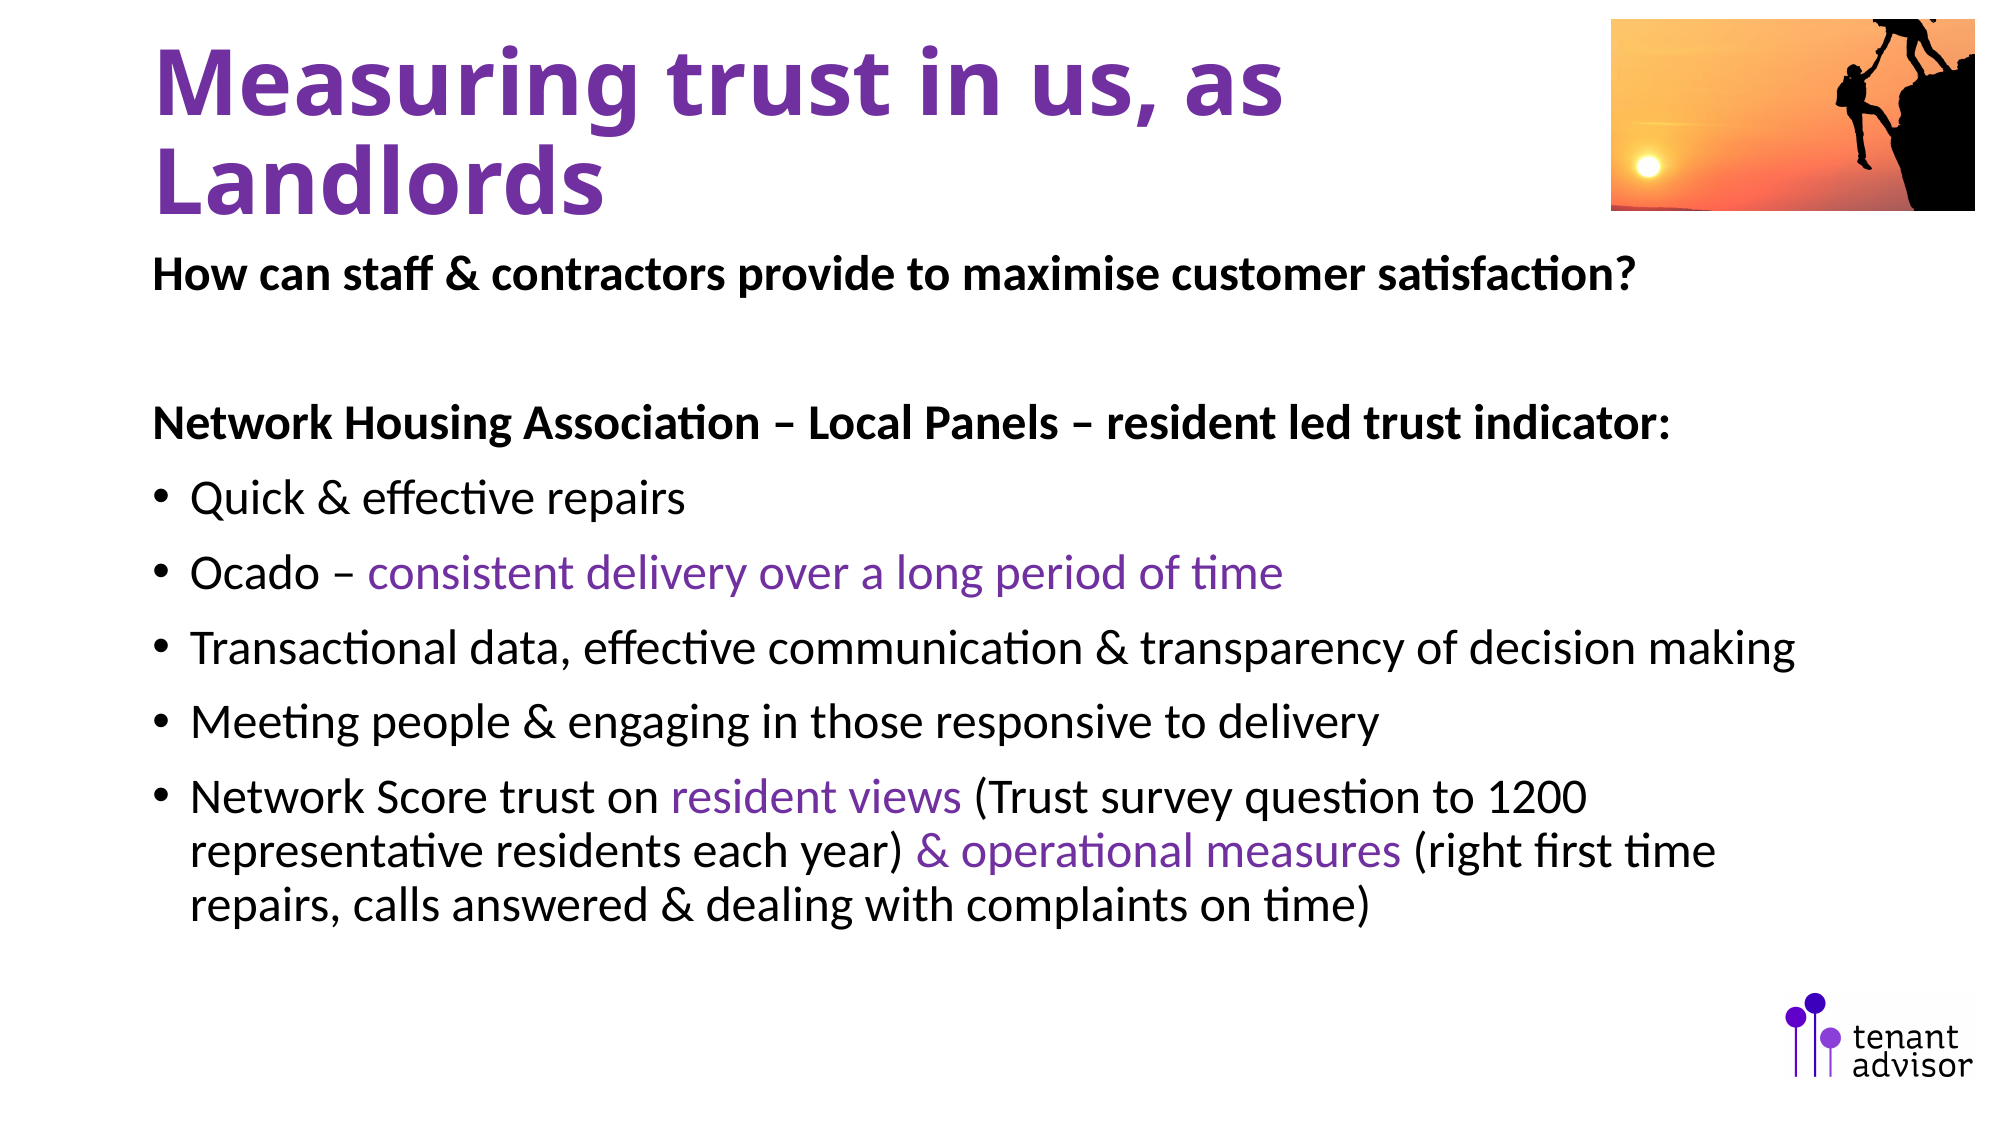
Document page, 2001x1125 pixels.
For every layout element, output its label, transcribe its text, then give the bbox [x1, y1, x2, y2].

picture [1783, 990, 1975, 1081]
title Measuring trust in us, as Landlords [137, 59, 1571, 158]
picture [1611, 19, 1975, 211]
list How can staff & contractors provide to maximise customer satisfaction? Network Housing Association – Local Panels – resident led trust indicator: Quick & effective repairs Ocado – consistent delivery over a long period of time Transactional data, effective communication & transparency of decision making Meeting people & engaging in those responsive to delivery Network Score trust on resident views (Trust survey question to 1200 representative residents each year) & operational measures (right first time repairs, calls answered & dealing with complaints on time) [137, 158, 1863, 1066]
